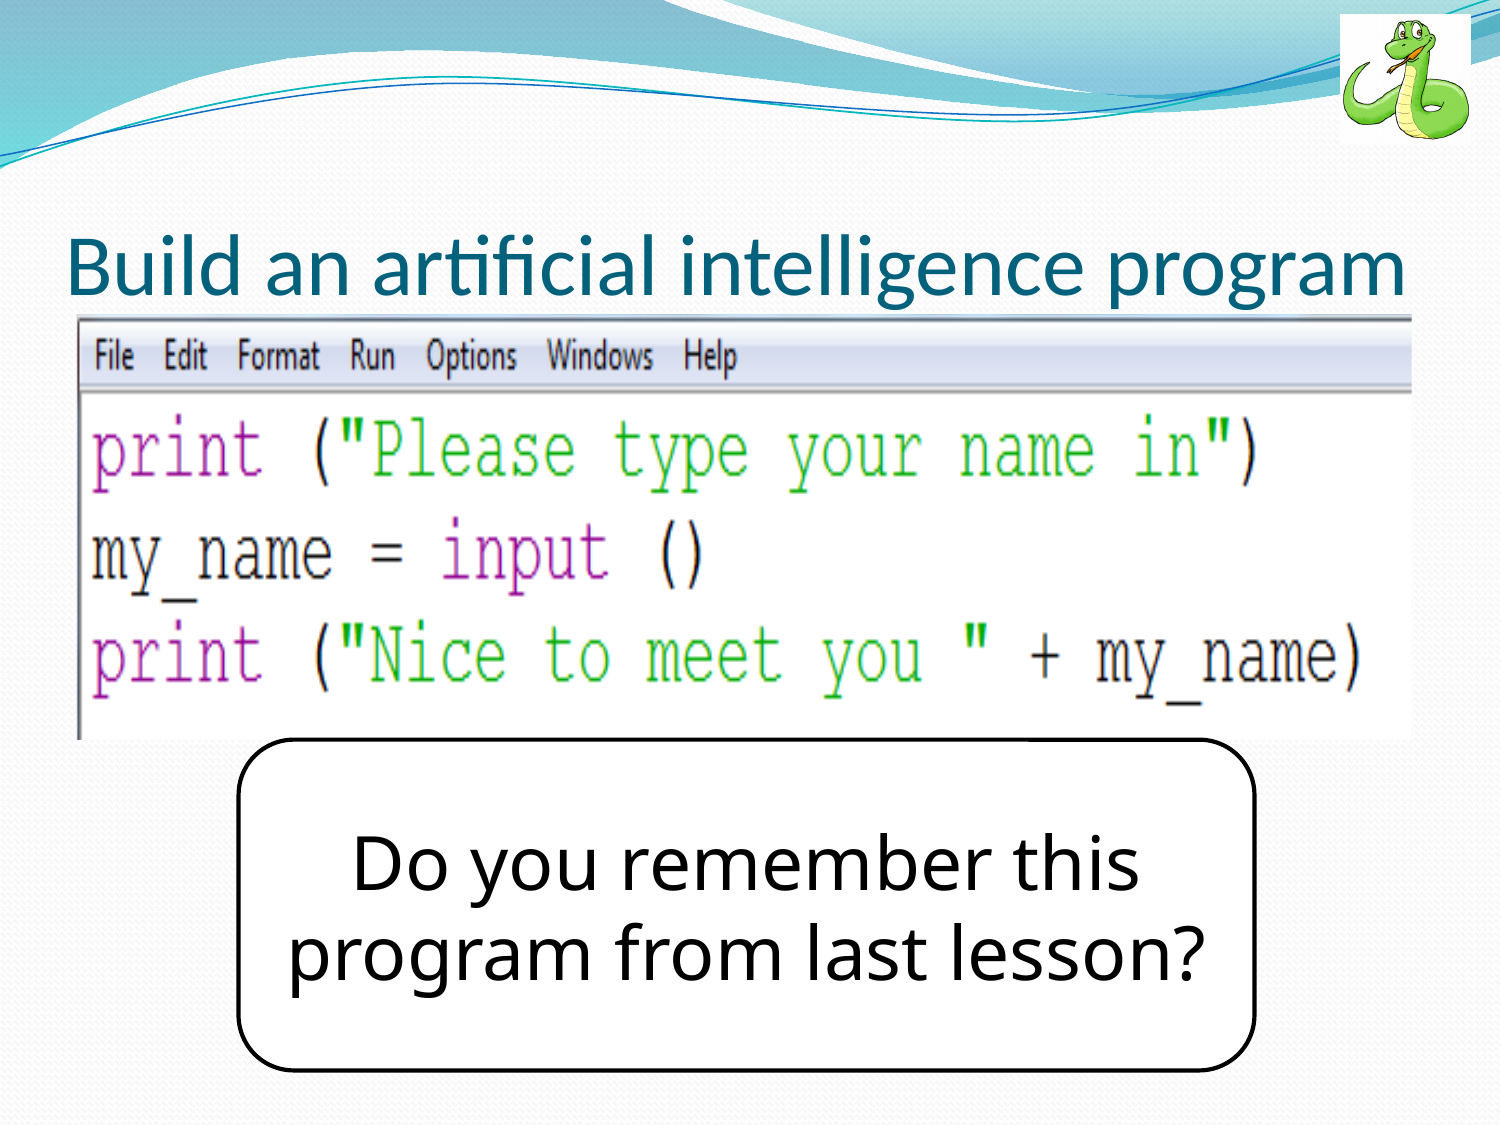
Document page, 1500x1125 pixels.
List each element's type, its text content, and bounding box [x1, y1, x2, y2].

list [76, 314, 1412, 740]
title Build an artificial intelligence program [64, 125, 1415, 313]
text_box Do you remember this program from last lesson? [236, 753, 1257, 1073]
picture [1340, 14, 1471, 144]
